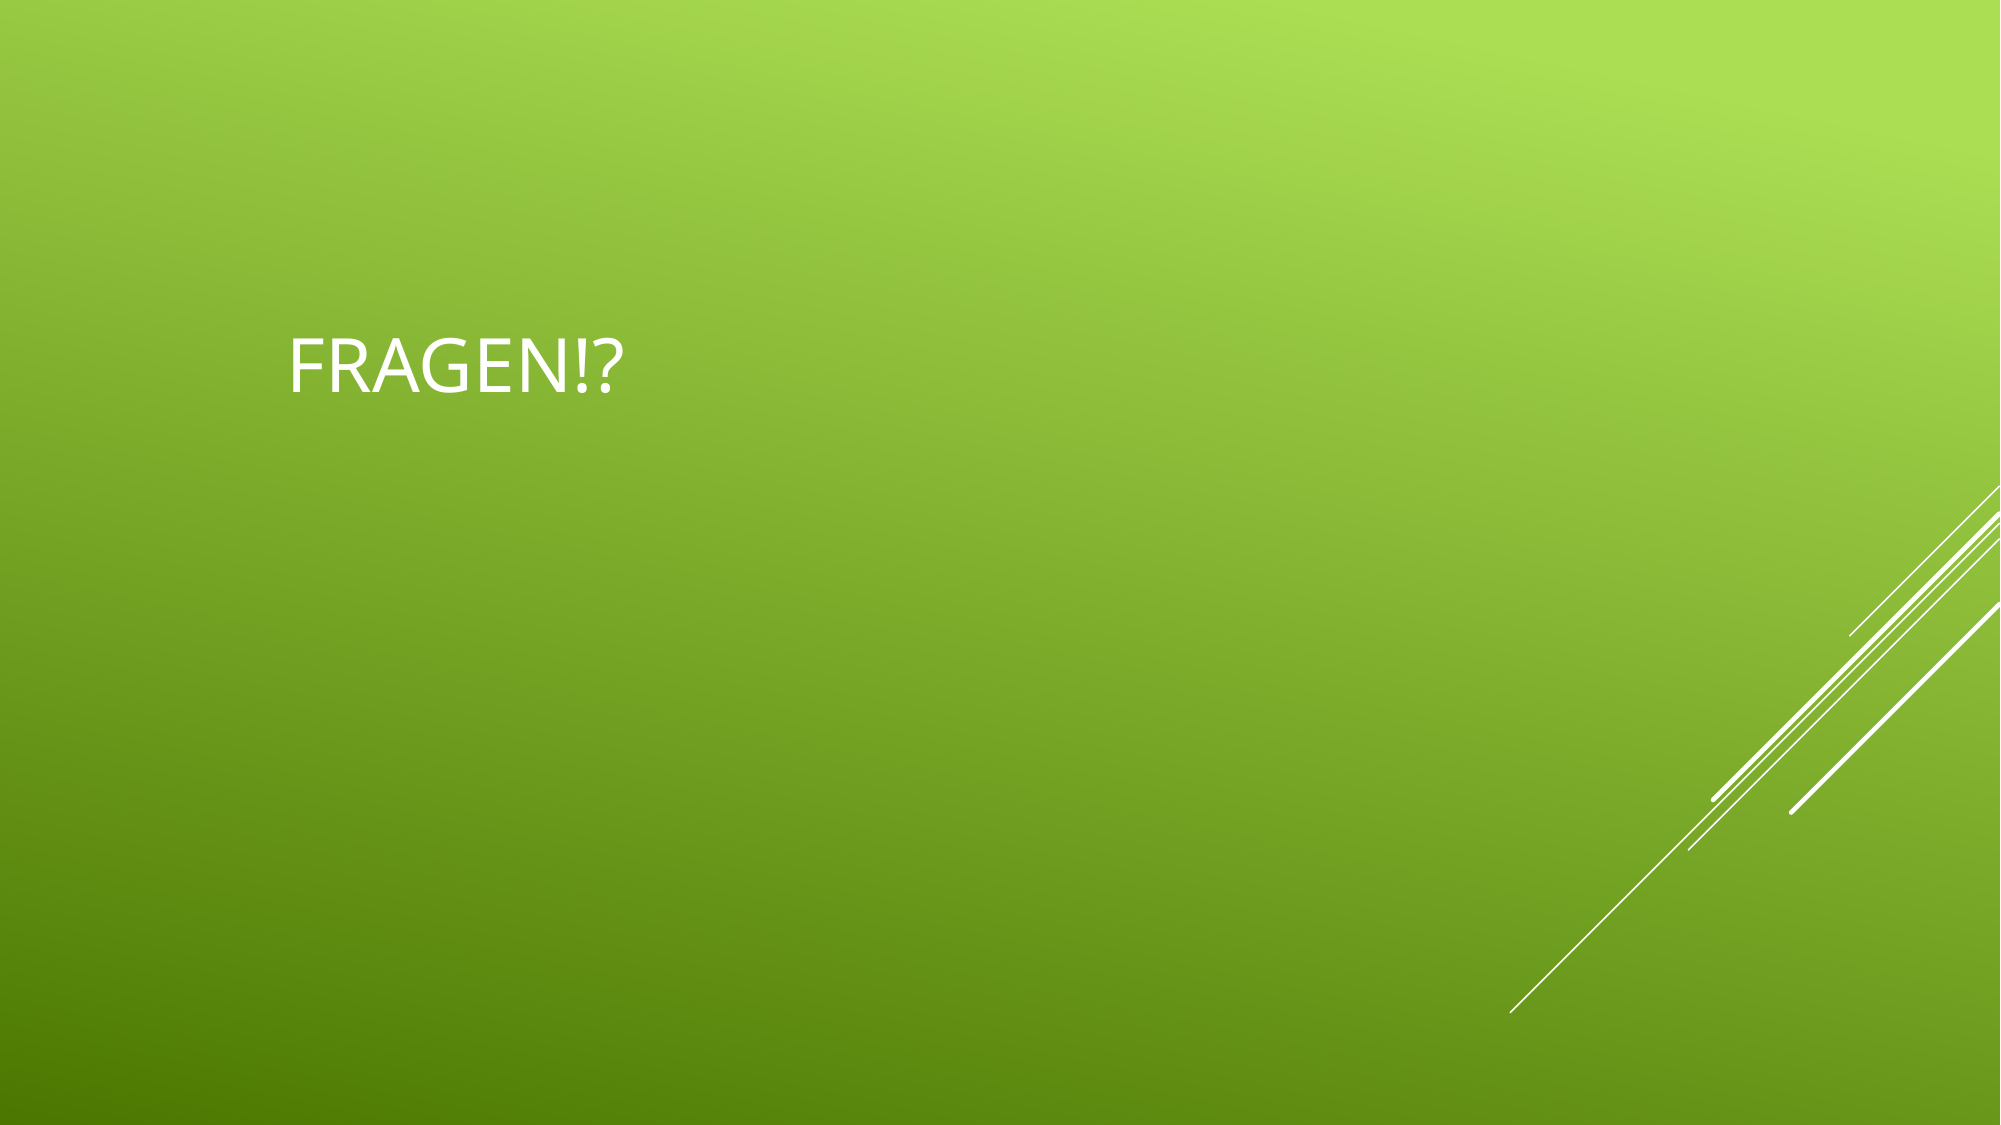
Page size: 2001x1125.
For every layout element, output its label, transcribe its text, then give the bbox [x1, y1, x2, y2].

title Fragen!? [271, 238, 1672, 486]
